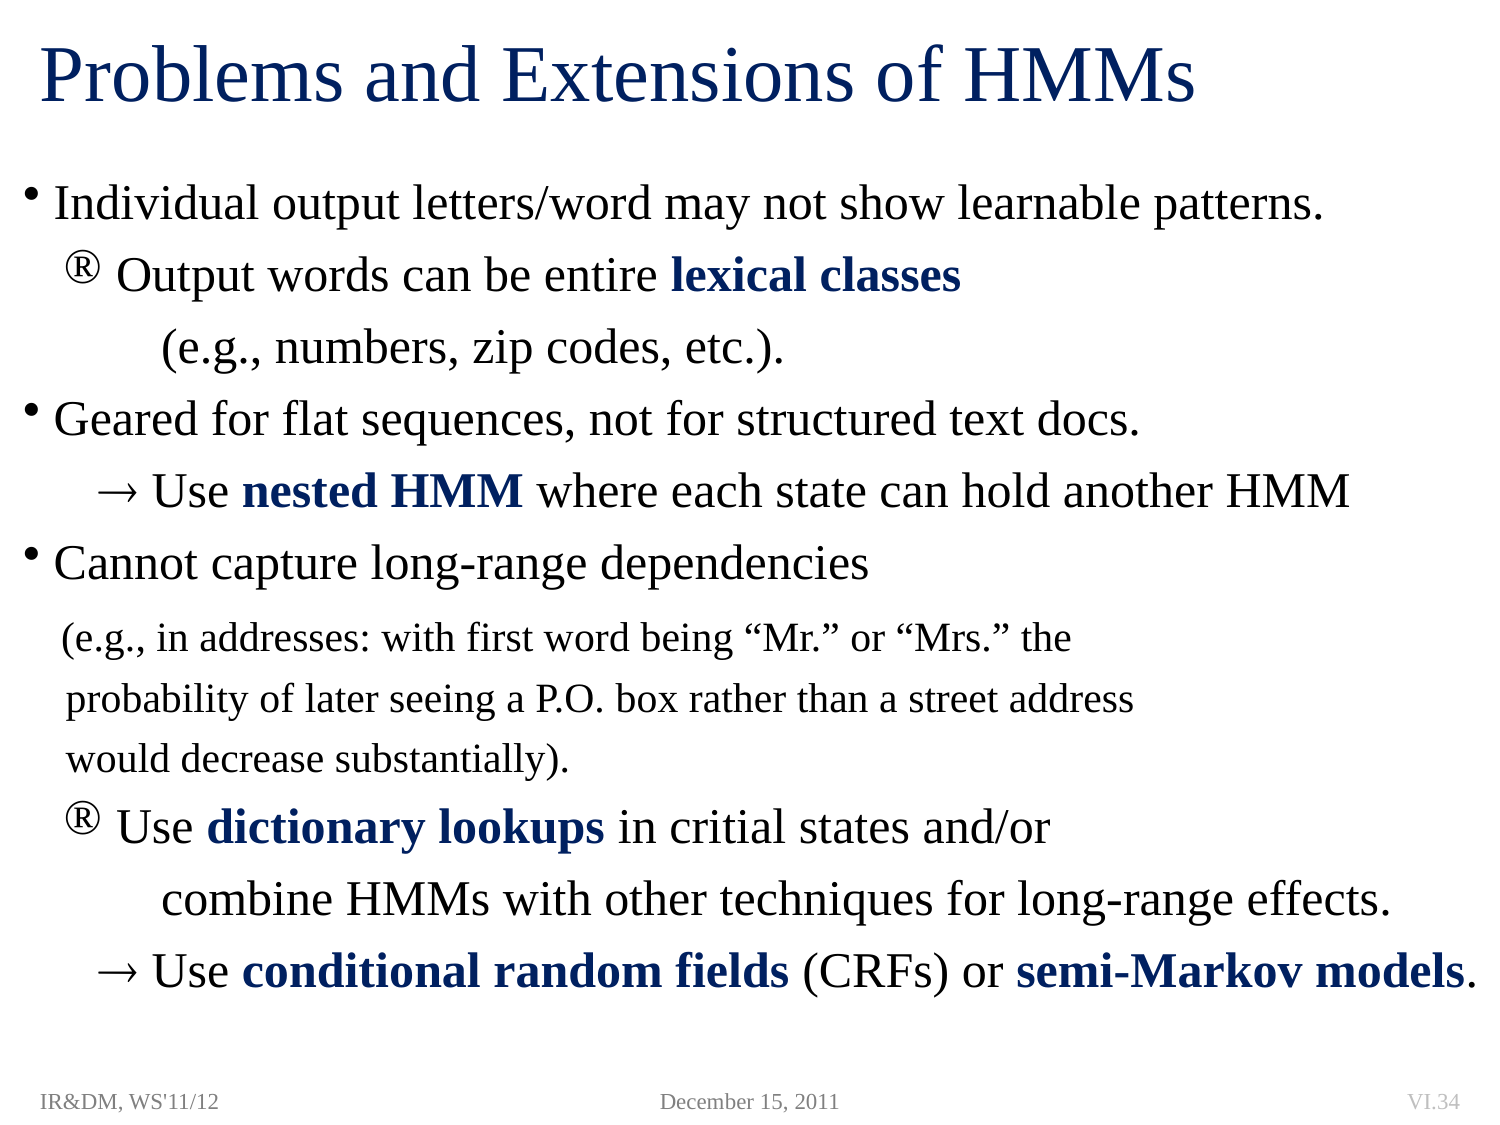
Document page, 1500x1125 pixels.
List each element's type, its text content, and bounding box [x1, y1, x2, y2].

title Problems and Extensions of HMMs [24, 12, 1475, 125]
text_box Individual output letters/word may not show learnable patterns. Output words can be entire lexical classes (e.g., numbers, zip codes, etc.). Geared for flat sequences, not for structured text docs.  Use nested HMM where each state can hold another HMM Cannot capture long-range dependencies (e.g., in addresses: with first word being “Mr.” or “Mrs.” the probability of later seeing a P.O. box rather than a street address would decrease substantially). Use dictionary lookups in critial states and/or combine HMMs with other techniques for long-range effects.  Use conditional random fields (CRFs) or semi-Markov models. [8, 149, 1494, 1005]
footer IR&DM, WS'11/12 [24, 1074, 475, 1125]
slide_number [575, 1074, 925, 1125]
slide_number VI.34 [1149, 1074, 1475, 1125]
